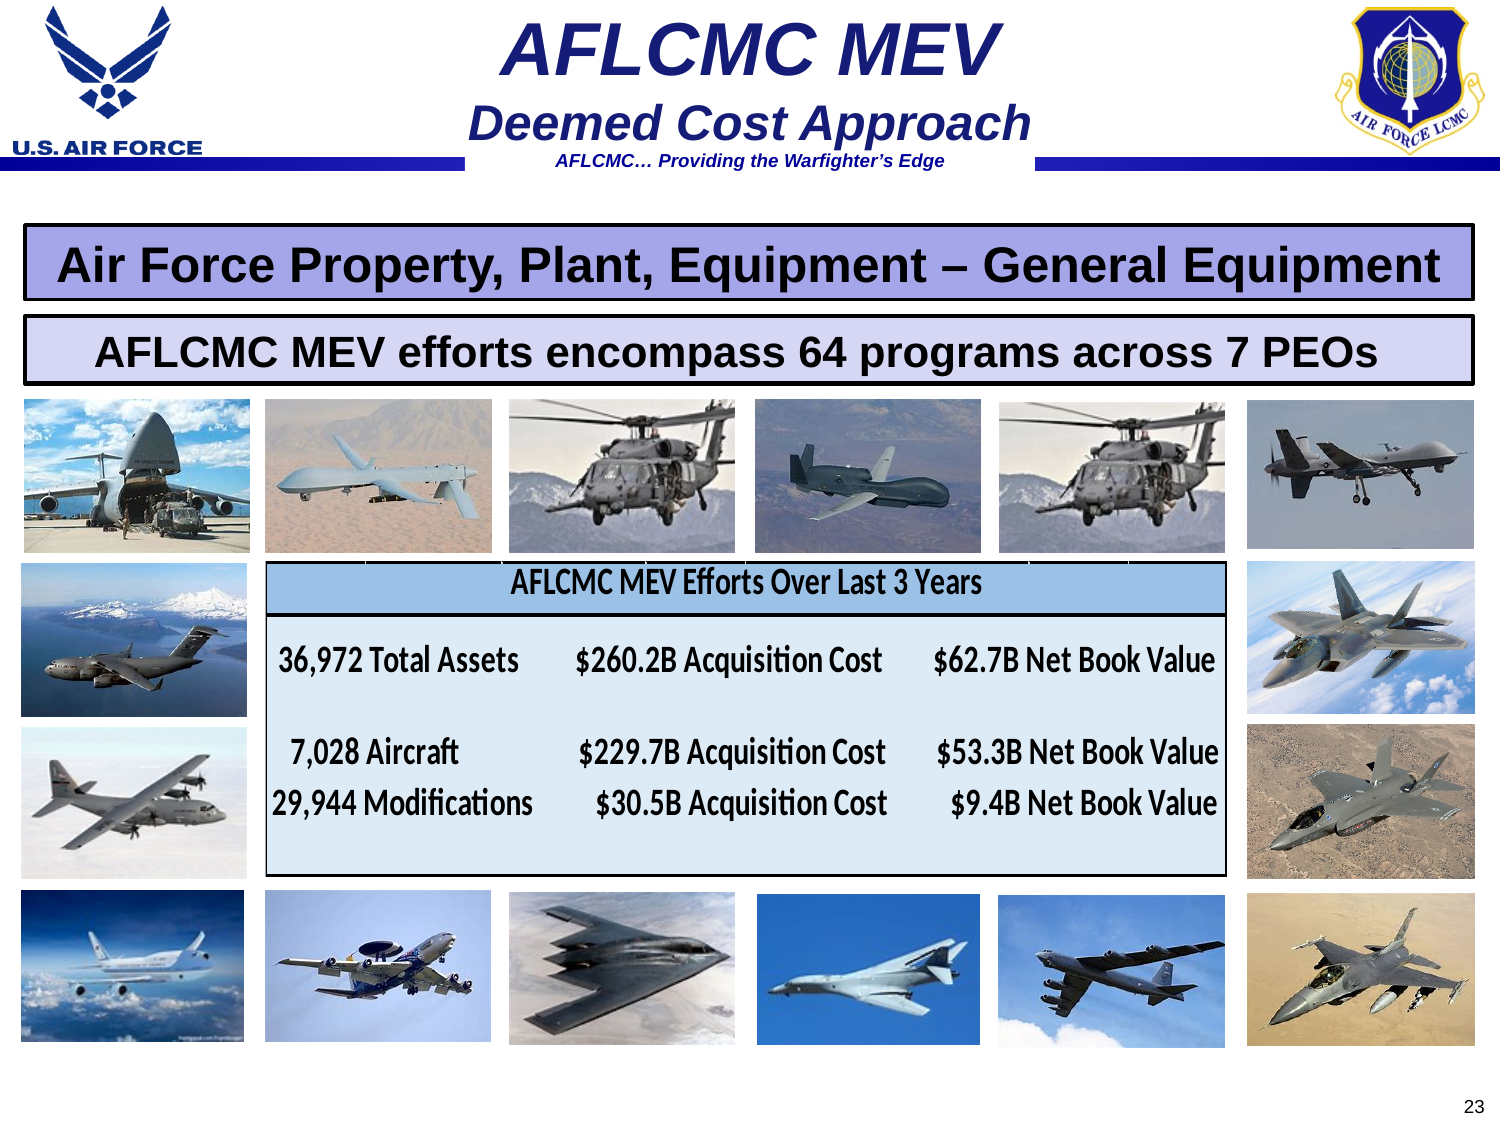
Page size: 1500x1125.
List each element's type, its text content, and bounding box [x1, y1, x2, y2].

picture [755, 399, 981, 553]
picture [1247, 400, 1474, 550]
text_box AFLCMC MEV efforts encompass 64 programs across 7 PEOs [24, 316, 1474, 384]
slide_number 23 [1187, 1049, 1500, 1125]
picture [265, 561, 1229, 879]
text_box AFLCMC MEV Deemed Cost Approach [37, 0, 1463, 150]
picture [21, 563, 247, 717]
picture [21, 890, 244, 1042]
picture [21, 727, 247, 879]
picture [1247, 724, 1475, 879]
picture [265, 398, 492, 553]
picture [13, 6, 202, 155]
picture [265, 890, 492, 1042]
picture [757, 893, 981, 1045]
picture [1247, 893, 1475, 1046]
picture [1335, 7, 1485, 156]
picture [1247, 561, 1475, 714]
picture [509, 399, 735, 553]
picture [999, 402, 1226, 553]
picture [998, 895, 1226, 1048]
picture [509, 892, 735, 1045]
text_box Air Force Property, Plant, Equipment – General Equipment [24, 224, 1474, 300]
picture [24, 399, 251, 553]
